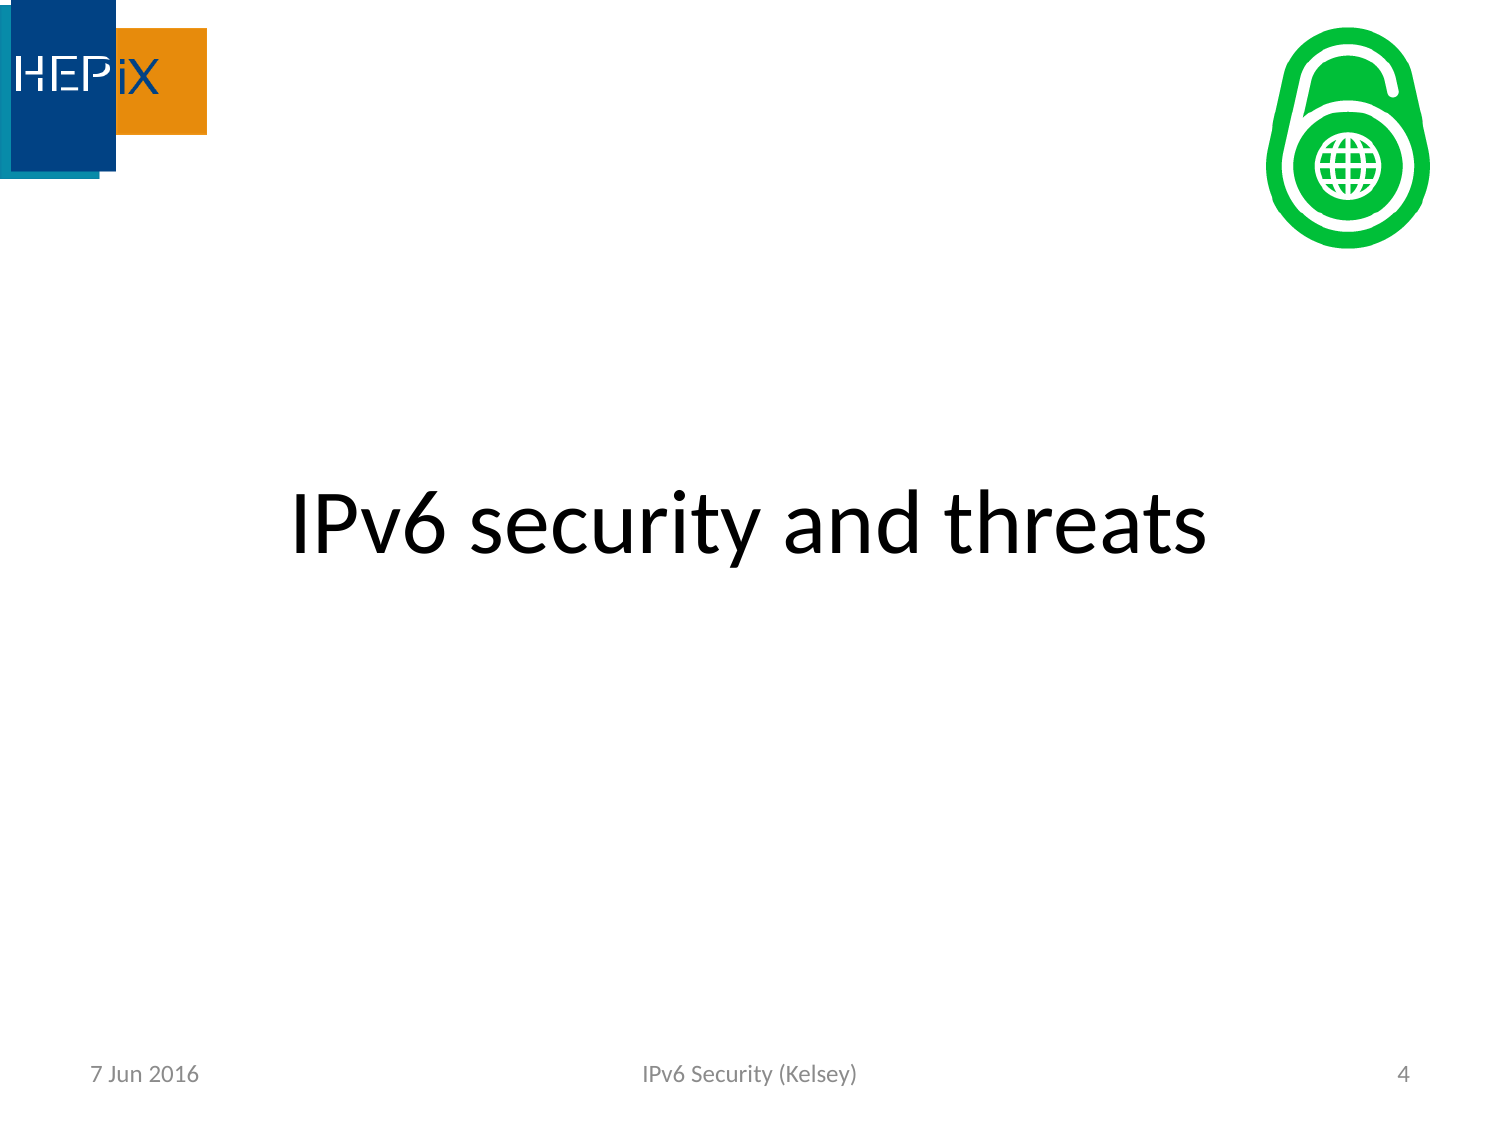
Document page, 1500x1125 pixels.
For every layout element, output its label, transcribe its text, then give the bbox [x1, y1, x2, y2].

picture [0, 0, 207, 179]
list IPv6 security and threats [74, 262, 1426, 1006]
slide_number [75, 1042, 425, 1103]
picture [1222, 12, 1473, 263]
footer IPv6 Security (Kelsey) [512, 1042, 988, 1103]
slide_number 4 [1074, 1042, 1425, 1103]
